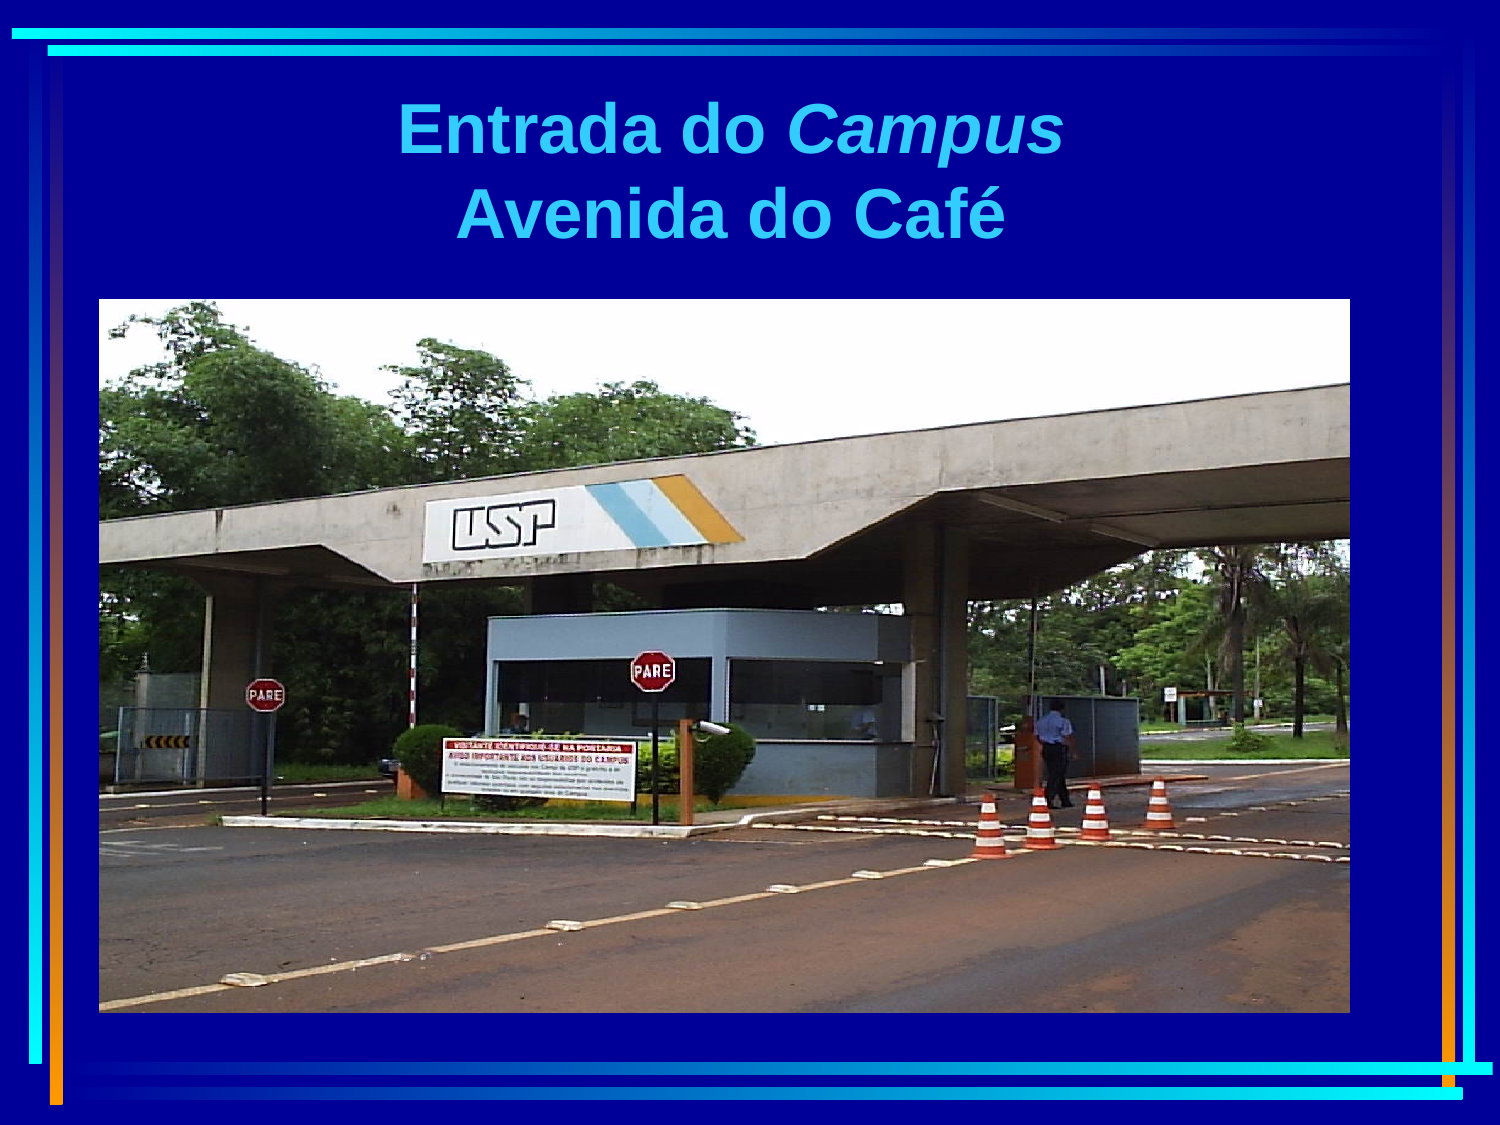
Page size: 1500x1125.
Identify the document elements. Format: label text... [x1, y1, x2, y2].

picture [814, 1062, 818, 1075]
picture [1103, 1062, 1107, 1075]
picture [798, 1087, 803, 1100]
picture [99, 299, 1351, 1013]
picture [393, 29, 398, 39]
picture [404, 29, 409, 39]
text_box Entrada do Campus Avenida do Café [362, 74, 1101, 260]
